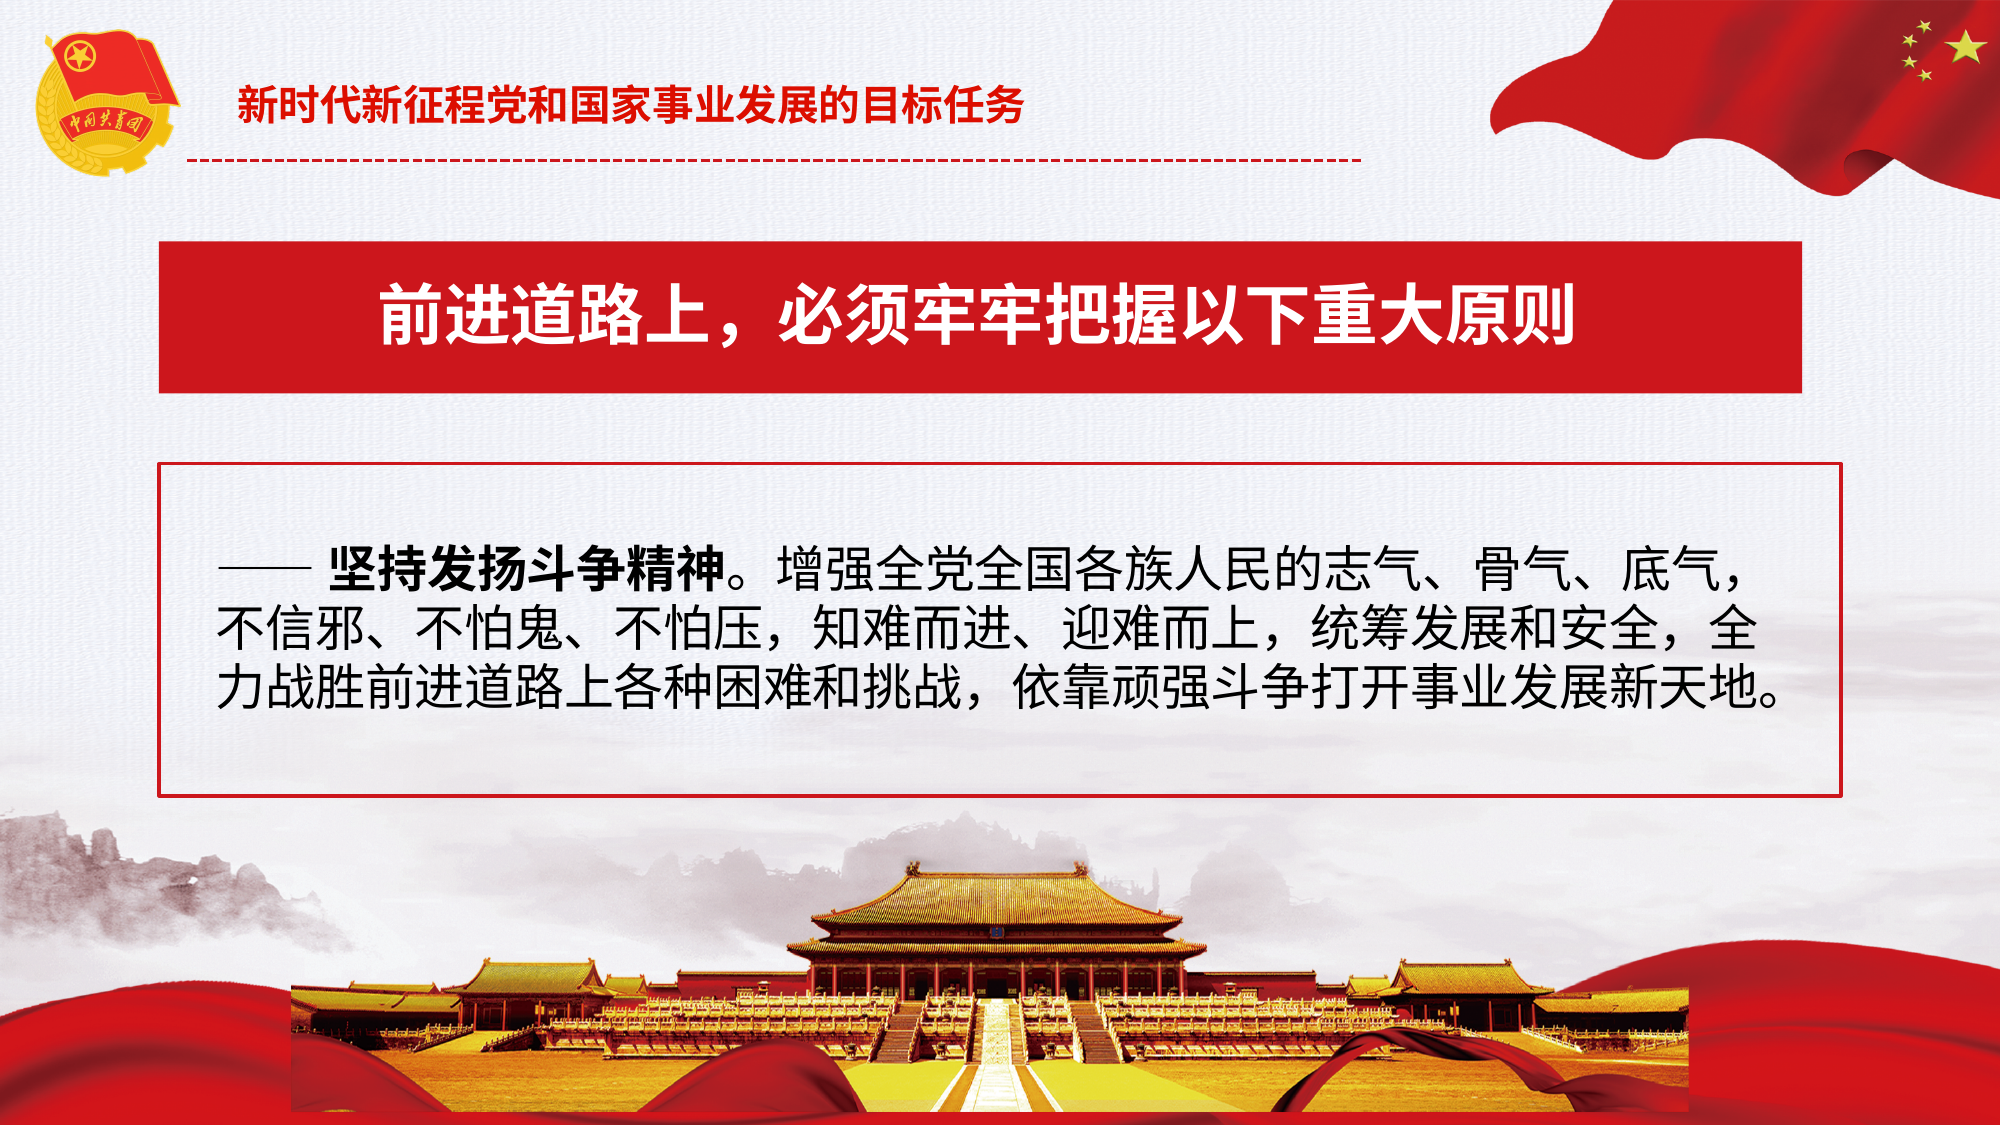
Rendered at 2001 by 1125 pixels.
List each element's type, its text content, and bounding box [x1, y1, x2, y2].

text_box ——坚持发扬斗争精神。增强全党全国各族人民的志气、骨气、底气，不信邪、不怕鬼、不怕压，知难而进、迎难而上，统筹发展和安全，全力战胜前进道路上各种困难和挑战，依靠顽强斗争打开事业发展新天地。 [198, 531, 1784, 796]
text_box 前进道路上，必须牢牢把握以下重大原则 [192, 265, 1764, 348]
text_box [158, 463, 1842, 796]
text_box [158, 241, 1803, 394]
text_box 新时代新征程党和国家事业发展的目标任务 [198, 74, 1041, 139]
picture [0, 0, 2000, 1125]
